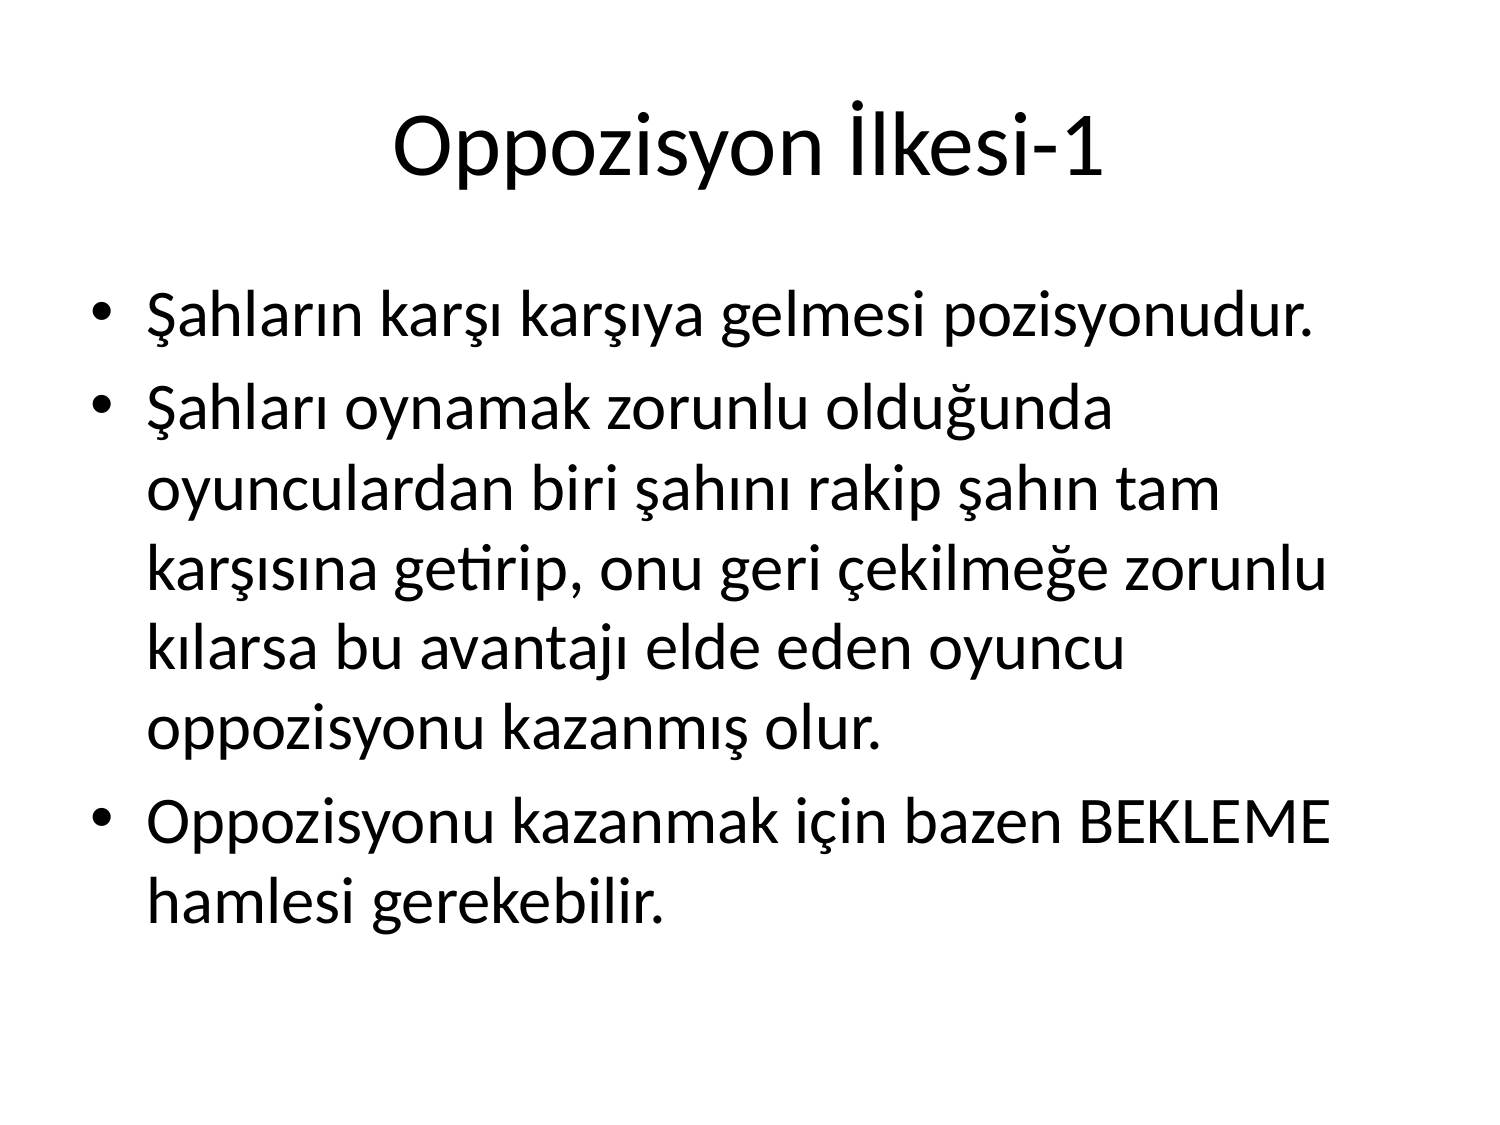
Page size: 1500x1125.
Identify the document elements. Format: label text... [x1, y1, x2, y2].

list Şahların karşı karşıya gelmesi pozisyonudur. Şahları oynamak zorunlu olduğunda oyunculardan biri şahını rakip şahın tam karşısına getirip, onu geri çekilmeğe zorunlu kılarsa bu avantajı elde eden oyuncu oppozisyonu kazanmış olur. Oppozisyonu kazanmak için bazen BEKLEME hamlesi gerekebilir. [75, 262, 1425, 1005]
title Oppozisyon İlkesi-1 [75, 45, 1425, 233]
